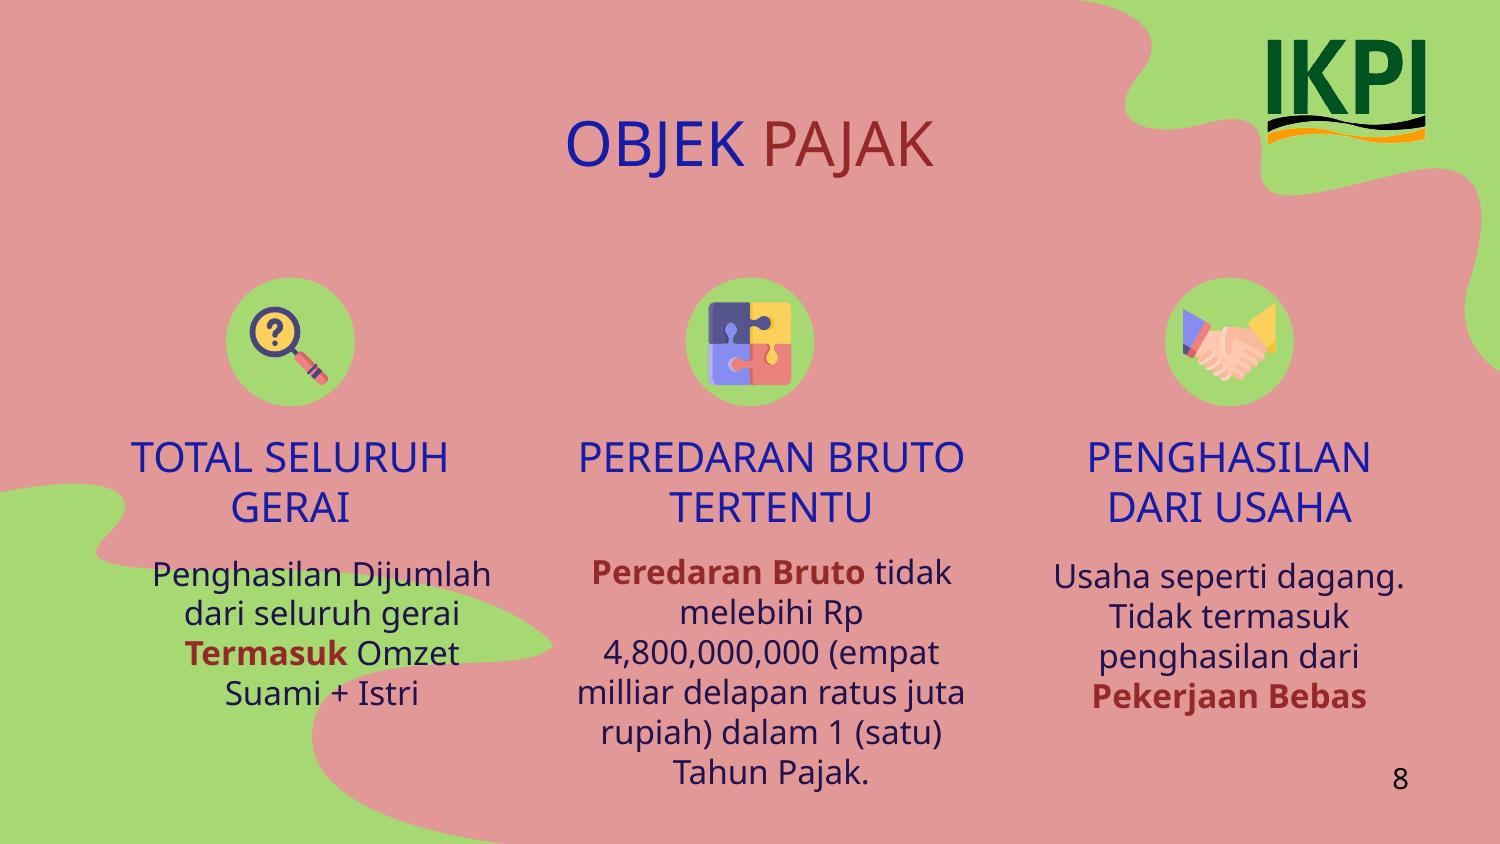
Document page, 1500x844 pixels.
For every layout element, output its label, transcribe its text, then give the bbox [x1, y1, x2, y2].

subtitle Penghasilan Dijumlah dari seluruh gerai Termasuk Omzet Suami + Istri [125, 537, 519, 719]
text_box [225, 277, 356, 407]
subtitle PENGHASILAN DARI USAHA [1032, 453, 1426, 508]
subtitle PEREDARAN BRUTO TERTENTU [553, 453, 990, 508]
subtitle Usaha seperti dagang. Tidak termasuk penghasilan dari Pekerjaan Bebas [1032, 540, 1426, 722]
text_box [685, 277, 815, 407]
title OBJEK PAJAK [118, 88, 1382, 183]
subtitle Peredaran Bruto tidak melebihi Rp 4,800,000,000 (empat milliar delapan ratus juta rupiah) dalam 1 (satu) Tahun Pajak. [553, 536, 990, 718]
subtitle TOTAL SELURUH GERAI [93, 453, 487, 508]
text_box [1164, 277, 1294, 407]
picture [1261, 33, 1433, 152]
text_box 8 [1377, 753, 1432, 804]
